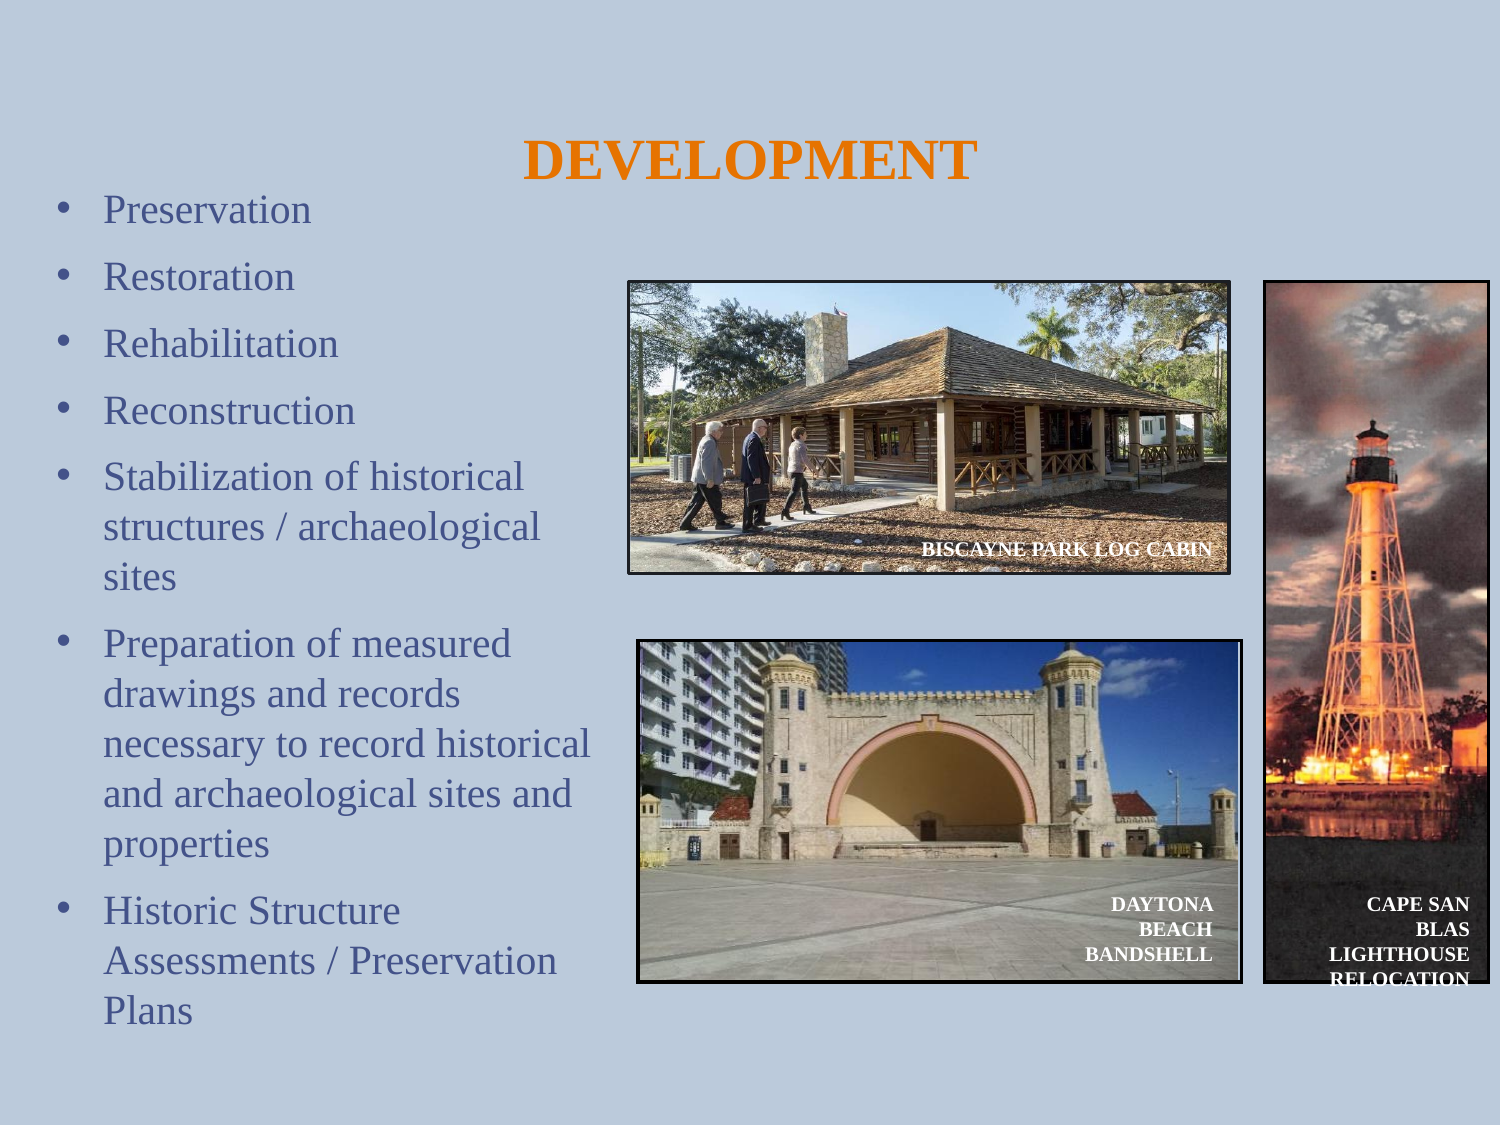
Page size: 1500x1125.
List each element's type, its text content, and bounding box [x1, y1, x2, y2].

text_box Preservation Restoration Rehabilitation Reconstruction Stabilization of historical structures / archaeological sites Preparation of measured drawings and records necessary to record historical and archaeological sites and properties Historic Structure Assessments / Preservation Plans [3, 174, 629, 1040]
picture [639, 641, 1241, 981]
text_box Cape San Blas Lighthouse Relocation [1299, 981, 1485, 999]
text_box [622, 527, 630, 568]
text_box Development [151, 114, 1350, 199]
picture [630, 282, 1228, 573]
picture [1265, 282, 1488, 981]
